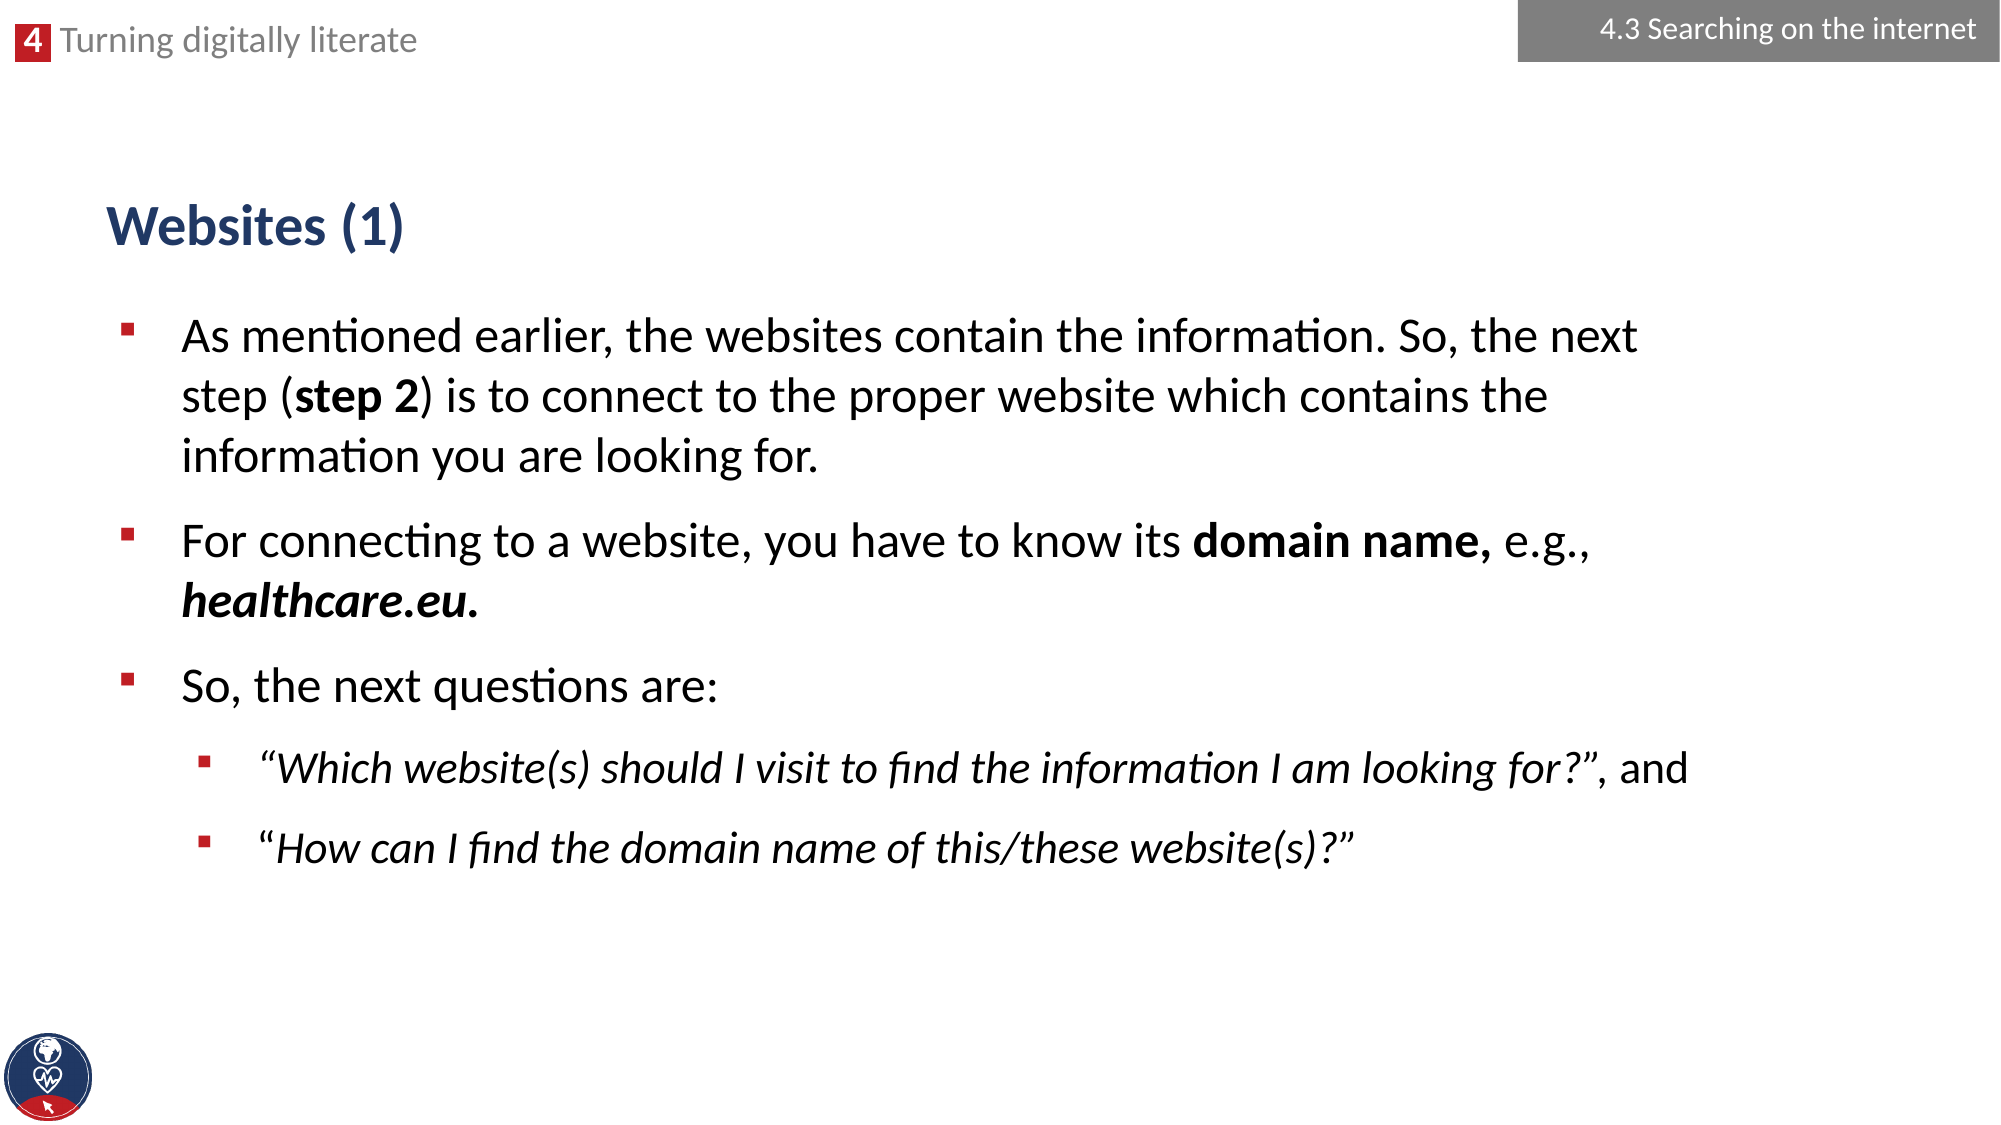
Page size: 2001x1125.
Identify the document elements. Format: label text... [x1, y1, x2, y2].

title Websites (1) [91, 177, 1906, 277]
text_box 4.3 Searching on the internet [1517, 0, 2000, 62]
list As mentioned earlier, the websites contain the information. So, the next step (step 2) is to connect to the proper website which contains the information you are looking for. For connecting to a website, you have to know its domain name, e.g., healthcare.eu. So, the next questions are: “Which website(s) should I visit to find the information I am looking for?”, and “How can I find the domain name of this/these website(s)?” [91, 295, 1713, 1094]
picture [4, 1033, 92, 1121]
